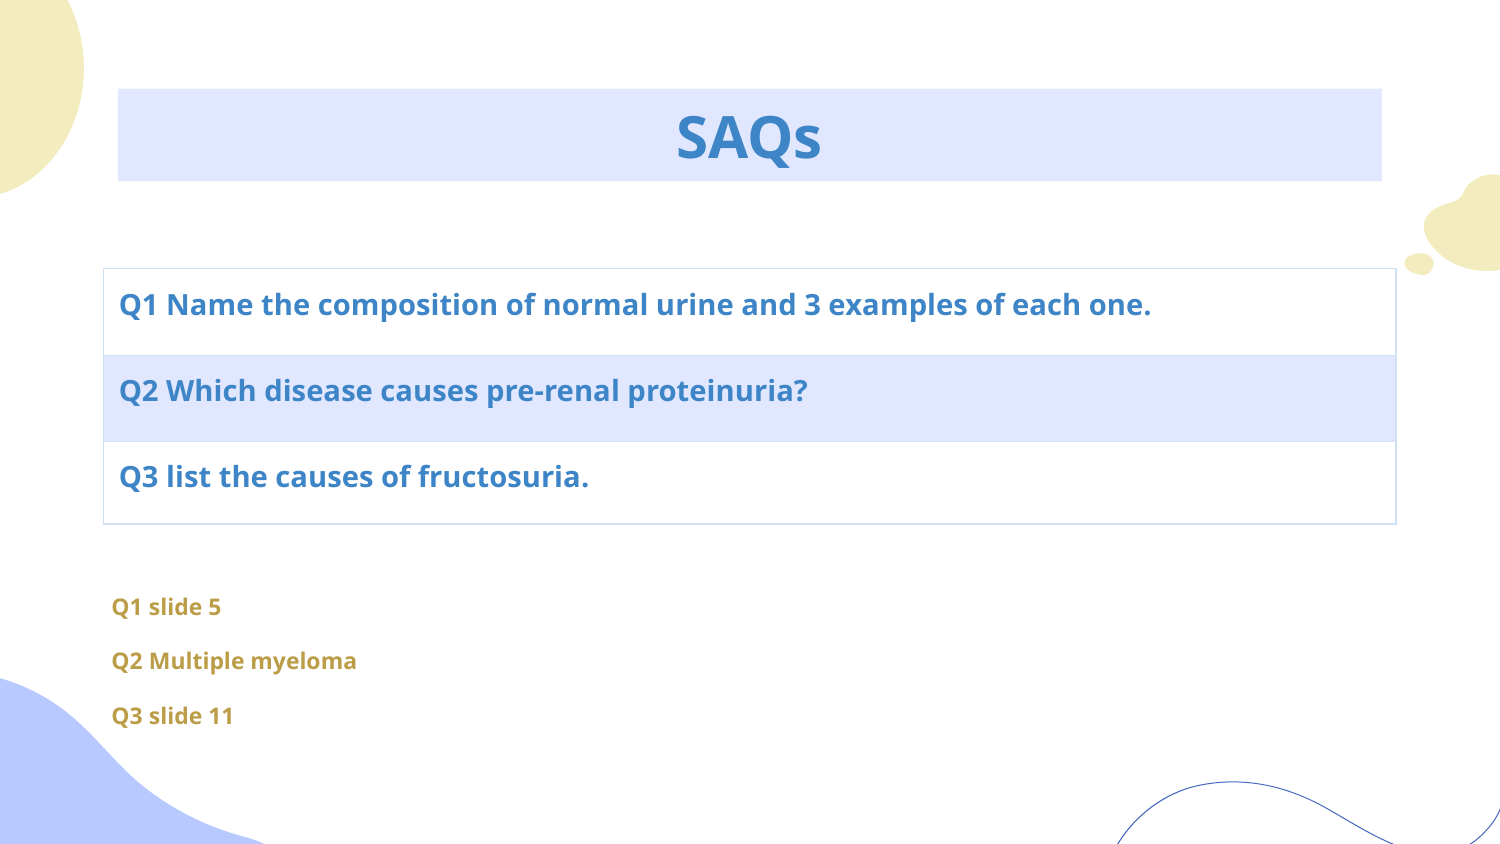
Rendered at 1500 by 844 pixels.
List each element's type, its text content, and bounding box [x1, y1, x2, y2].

table_cell Q3 list the causes of fructosuria. [104, 442, 1395, 523]
table_header Q1 Name the composition of normal urine and 3 examples of each one. [104, 269, 1395, 355]
title SAQs [118, 88, 1382, 182]
table_cell Q2 Which disease causes pre-renal proteinuria? [104, 356, 1395, 441]
text_box Q1 slide 5 Q2 Multiple myeloma Q3 slide 11 [96, 577, 467, 800]
